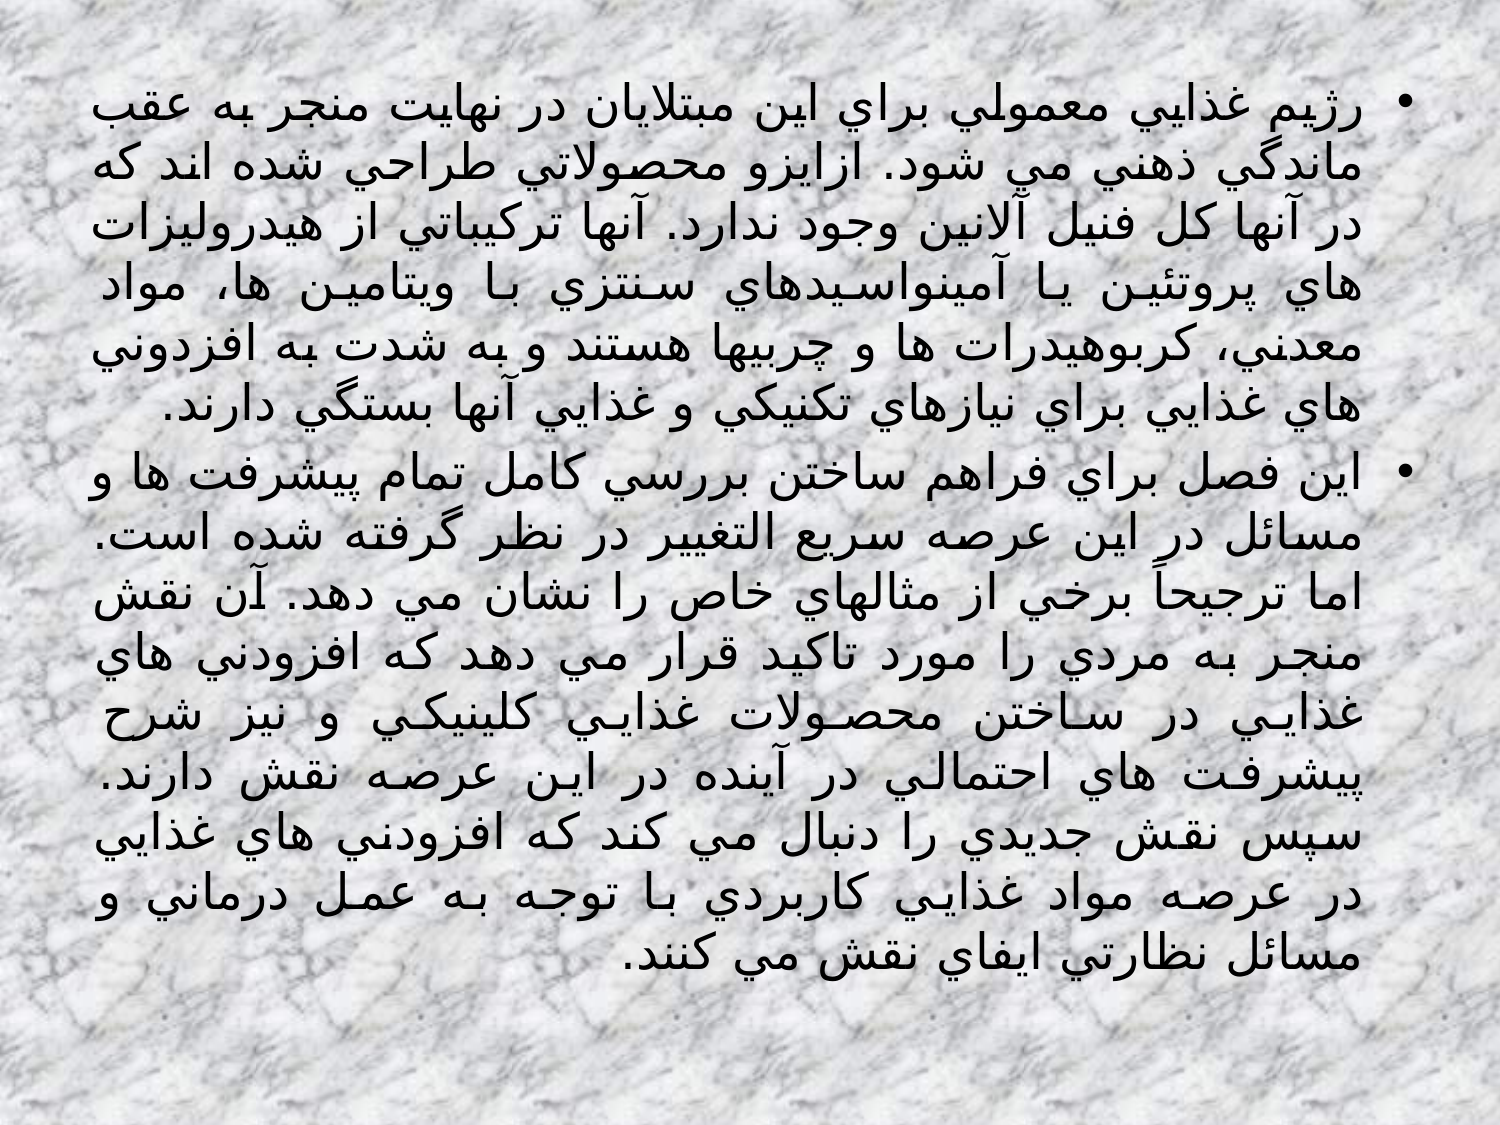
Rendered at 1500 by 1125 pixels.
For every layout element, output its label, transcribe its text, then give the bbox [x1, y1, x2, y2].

list رژيم غذايي معمولي براي اين مبتلايان در نهايت منجر به عقب ماندگي ذهني مي شود. ازايزو محصولاتي طراحي شده اند كه در آنها كل فنيل آلانين وجود ندارد. آنها تركيباتي از هيدروليزات هاي پروتئين يا آمينواسيدهاي سنتزي با ويتامين ها، مواد معدني، كربوهيدرات ها و چربيها هستند و به شدت به افزدوني هاي غذايي براي نيازهاي تكنيكي و غذايي آنها بستگي دارند. اين فصل براي فراهم ساختن بررسي كامل تمام پيشرفت ها و مسائل در اين عرصه سريع التغيير در نظر گرفته شده است. اما ترجيحاً برخي از مثالهاي خاص را نشان مي دهد. آن نقش منجر به مردي را مورد تاكيد قرار مي دهد كه افزودني هاي غذايي در ساختن محصولات غذايي كلينيكي و نيز شرح پيشرفت هاي احتمالي در آينده در اين عرصه نقش دارند. سپس نقش جديدي را دنبال مي كند كه افزودني هاي غذايي در عرصه مواد غذايي كاربردي با توجه به عمل درماني و مسائل نظارتي ايفاي نقش مي كنند. [75, 62, 1425, 1005]
picture [0, 0, 1500, 1125]
